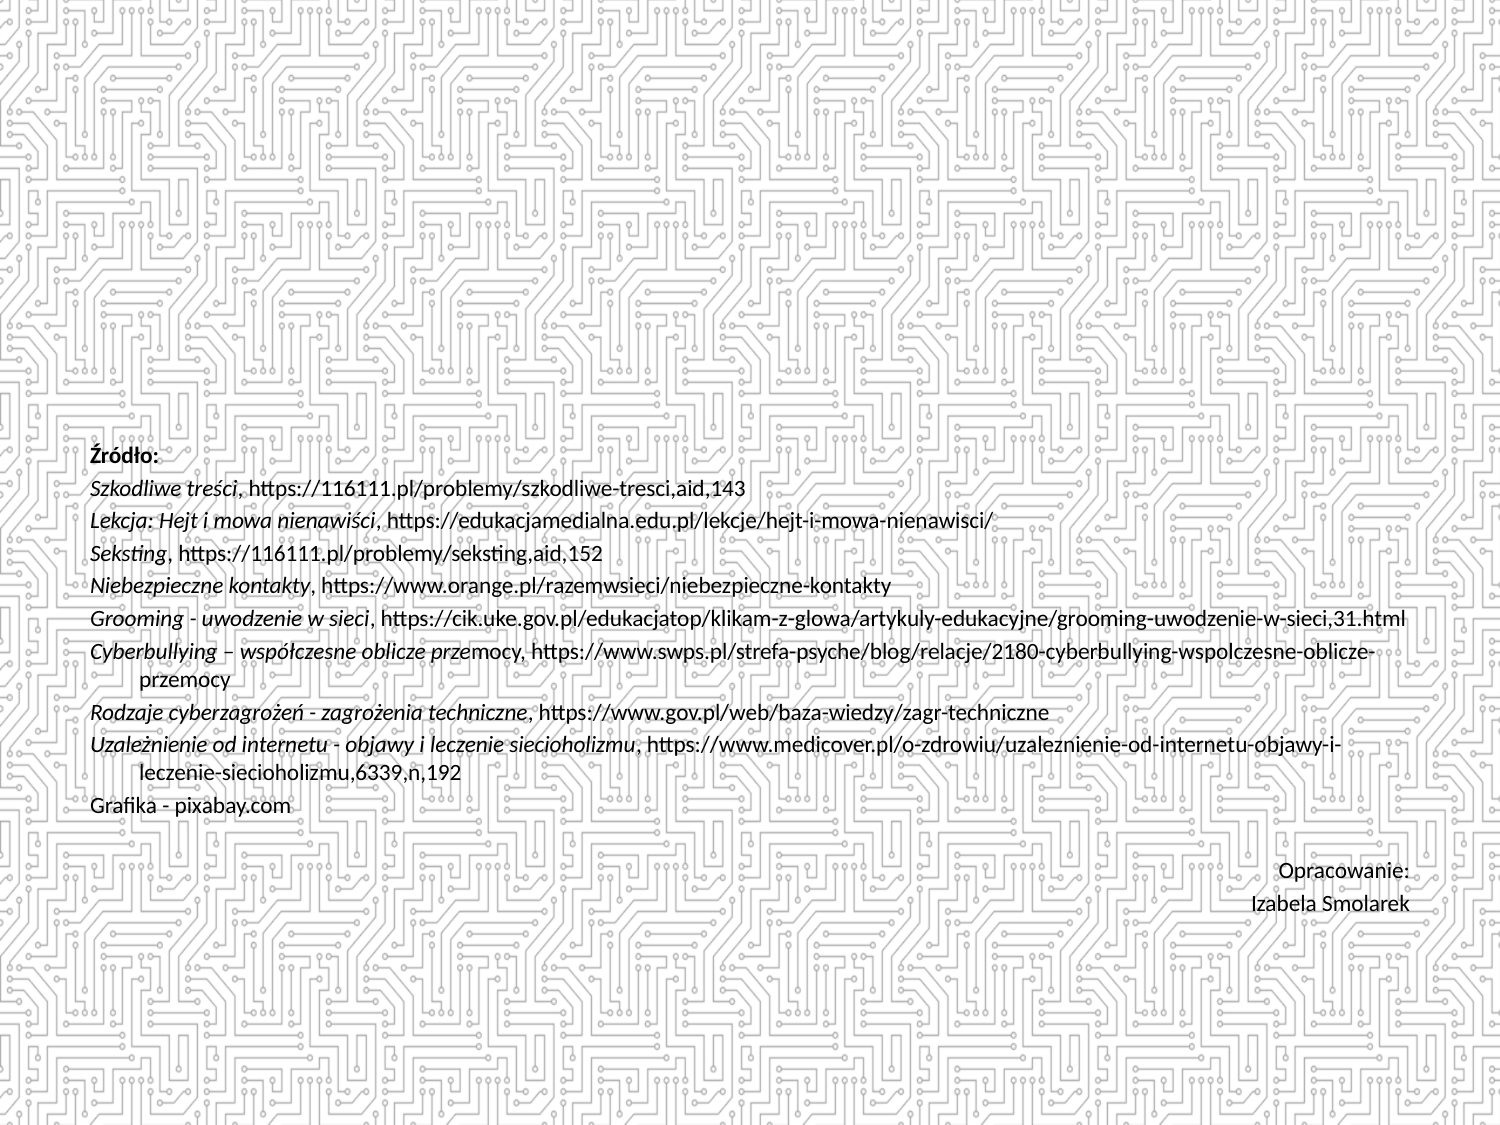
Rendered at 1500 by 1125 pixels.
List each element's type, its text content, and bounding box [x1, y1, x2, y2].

list Źródło: Szkodliwe treści, https://116111.pl/problemy/szkodliwe-tresci,aid,143 Lekcja: Hejt i mowa nienawiści, https://edukacjamedialna.edu.pl/lekcje/hejt-i-mowa-nienawisci/ Seksting, https://116111.pl/problemy/seksting,aid,152 Niebezpieczne kontakty, https://www.orange.pl/razemwsieci/niebezpieczne-kontakty Grooming - uwodzenie w sieci, https://cik.uke.gov.pl/edukacjatop/klikam-z-glowa/artykuly-edukacyjne/grooming-uwodzenie-w-sieci,31.html Cyberbullying – współczesne oblicze przemocy, https://www.swps.pl/strefa-psyche/blog/relacje/2180-cyberbullying-wspolczesne-oblicze-przemocy Rodzaje cyberzagrożeń - zagrożenia techniczne, https://www.gov.pl/web/baza-wiedzy/zagr-techniczne Uzależnienie od internetu - objawy i leczenie siecioholizmu, https://www.medicover.pl/o-zdrowiu/uzaleznienie-od-internetu-objawy-i-leczenie-siecioholizmu,6339,n,192 Grafika - pixabay.com Opracowanie: Izabela Smolarek [75, 432, 1425, 1024]
